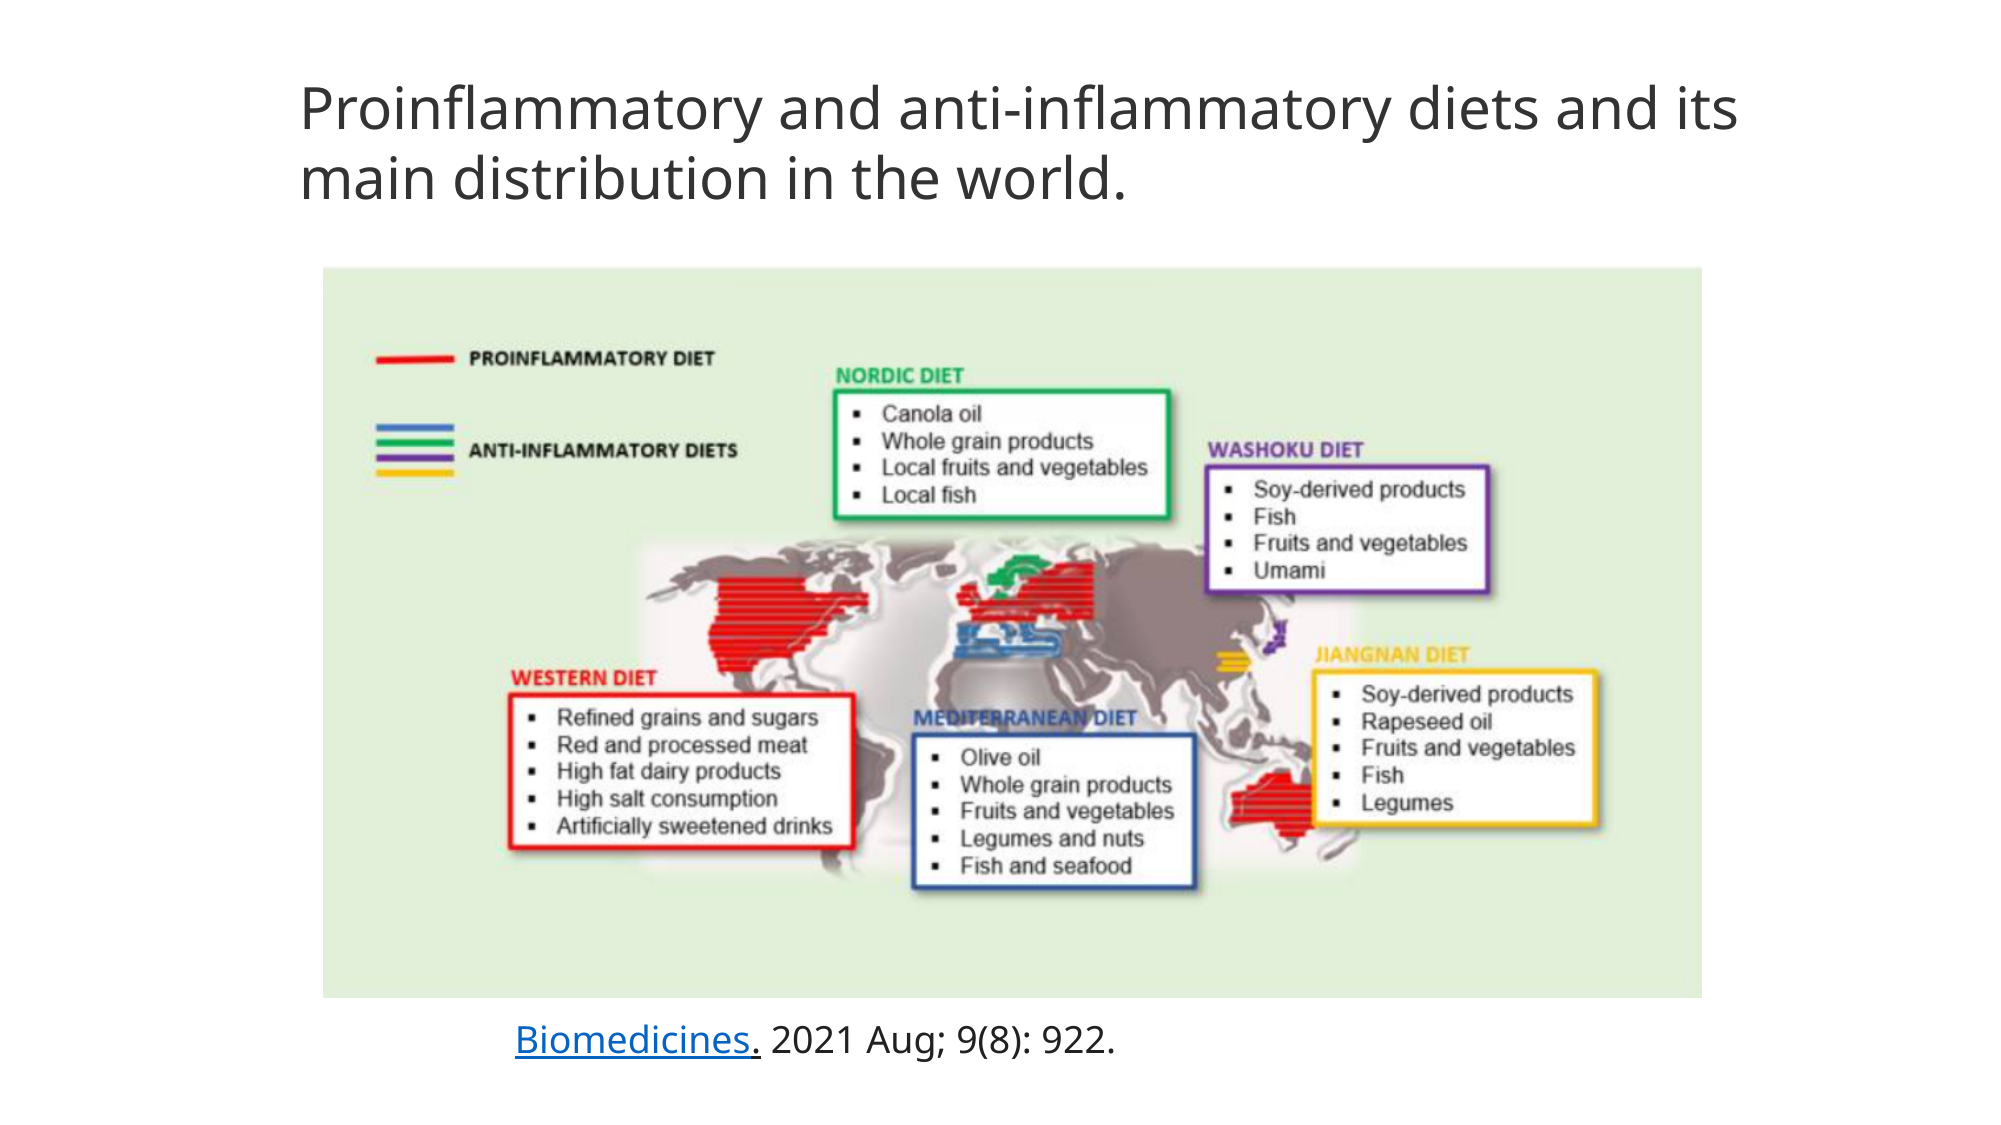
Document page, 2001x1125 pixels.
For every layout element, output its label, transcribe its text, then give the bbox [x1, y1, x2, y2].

text_box Proinflammatory and anti-inflammatory diets and its main distribution in the world. [284, 64, 1757, 219]
text_box Biomedicines. 2021 Aug; 9(8): 922. [500, 1008, 1500, 1074]
picture [323, 266, 1702, 998]
